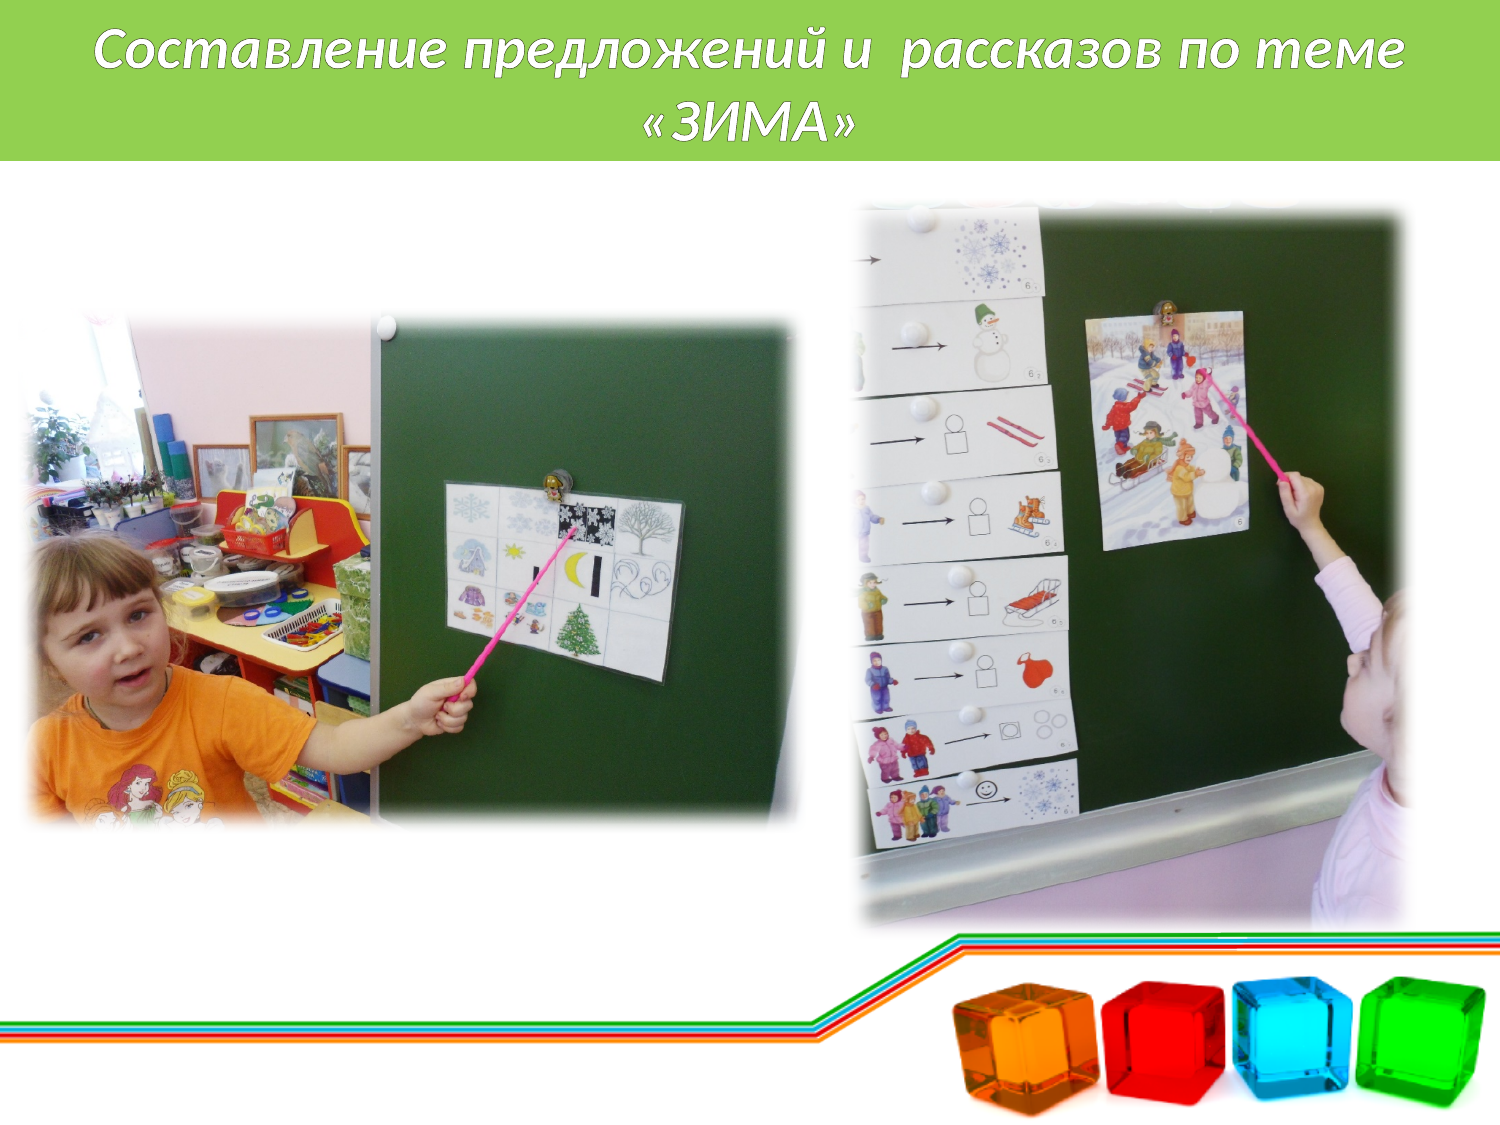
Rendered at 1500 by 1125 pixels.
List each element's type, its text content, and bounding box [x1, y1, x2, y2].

title Составление предложений и рассказов по теме «ЗИМА» [0, 0, 1500, 161]
picture [0, 161, 1500, 1028]
picture [0, 942, 1500, 1125]
